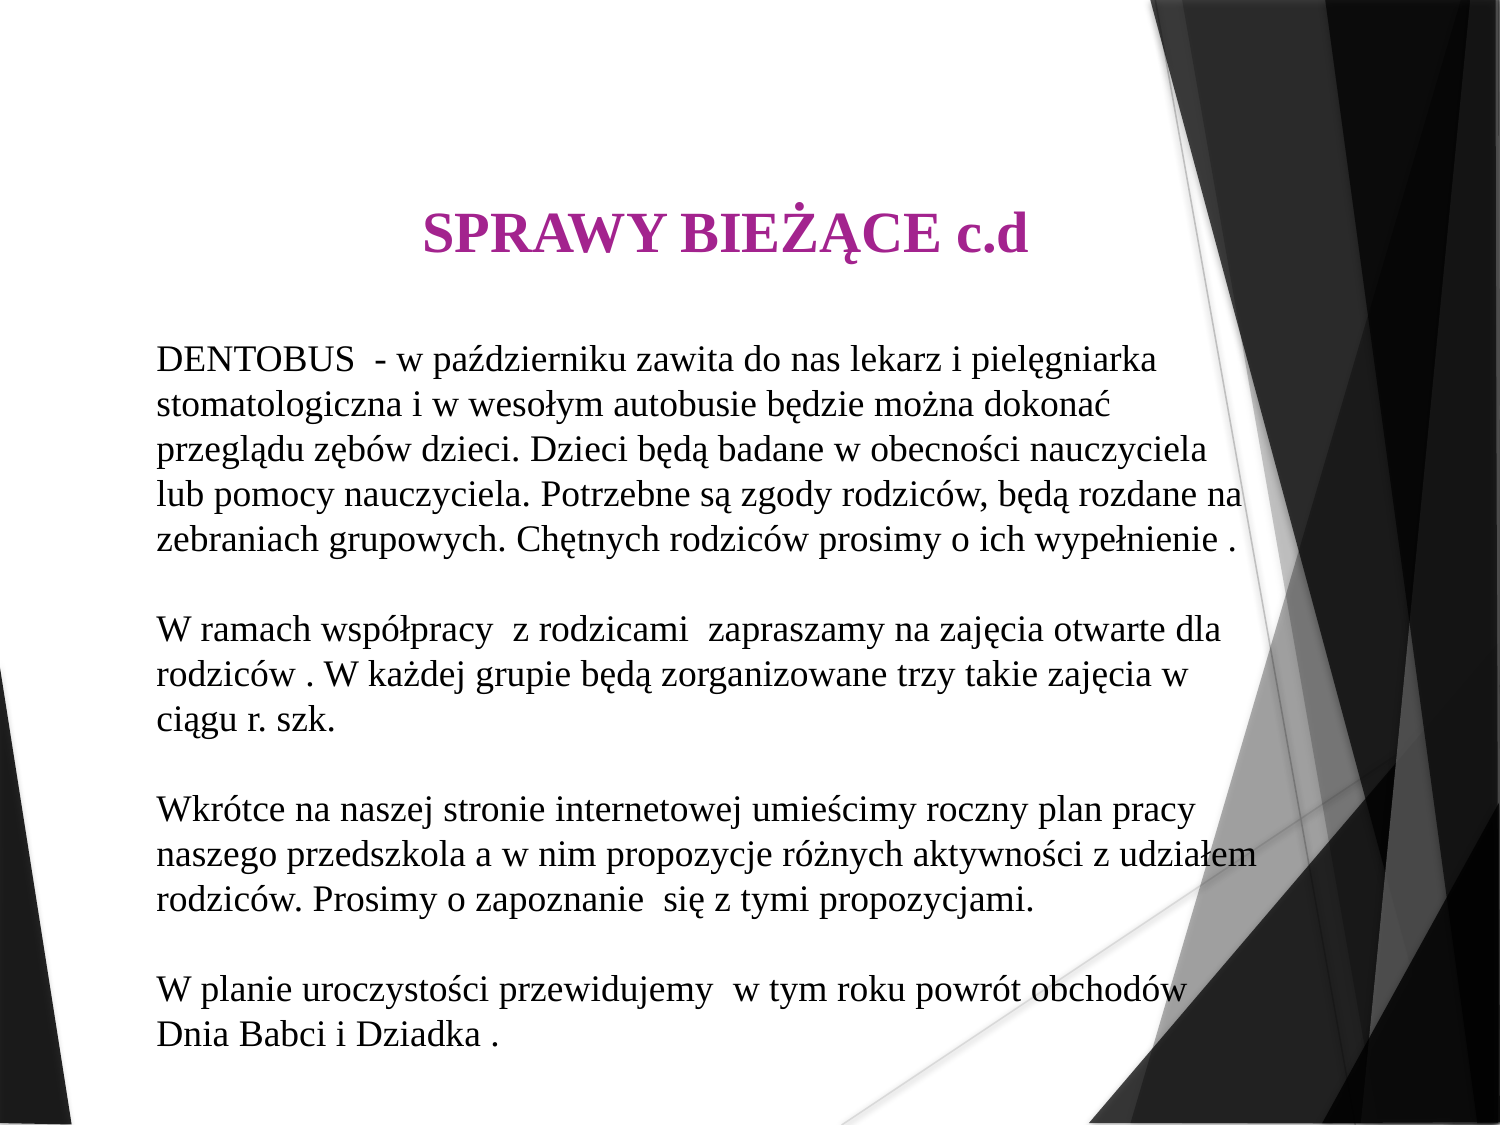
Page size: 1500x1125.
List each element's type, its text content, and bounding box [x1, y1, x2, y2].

text_box SPRAWY BIEŻĄCE c.d DENTOBUS - w październiku zawita do nas lekarz i pielęgniarka stomatologiczna i w wesołym autobusie będzie można dokonać przeglądu zębów dzieci. Dzieci będą badane w obecności nauczyciela lub pomocy nauczyciela. Potrzebne są zgody rodziców, będą rozdane na zebraniach grupowych. Chętnych rodziców prosimy o ich wypełnienie . W ramach współpracy z rodzicami zapraszamy na zajęcia otwarte dla rodziców . W każdej grupie będą zorganizowane trzy takie zajęcia w ciągu r. szk. Wkrótce na naszej stronie internetowej umieścimy roczny plan pracy naszego przedszkola a w nim propozycje różnych aktywności z udziałem rodziców. Prosimy o zapoznanie się z tymi propozycjami. W planie uroczystości przewidujemy w tym roku powrót obchodów Dnia Babci i Dziadka . [141, 141, 1276, 904]
